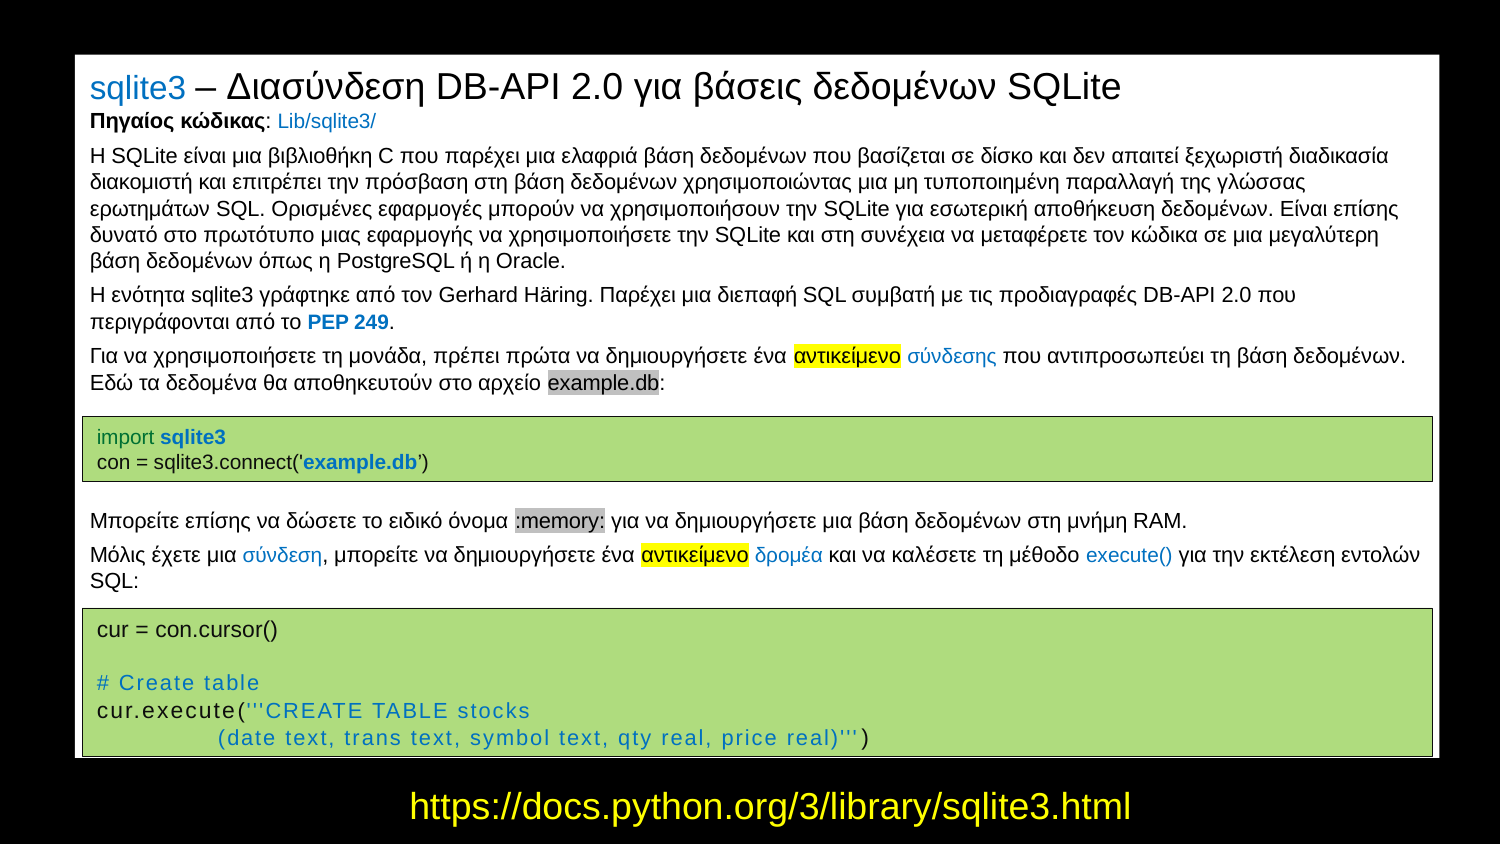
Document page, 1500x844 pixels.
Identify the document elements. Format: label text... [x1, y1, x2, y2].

text_box import sqlite3 con = sqlite3.connect('example.db’) [80, 414, 1434, 483]
text_box sqlite3 – Διασύνδεση DB-API 2.0 για βάσεις δεδομένων SQLite Πηγαίος κώδικας: Lib/sqlite3/ Η SQLite είναι μια βιβλιοθήκη C που παρέχει μια ελαφριά βάση δεδομένων που βασίζεται σε δίσκο και δεν απαιτεί ξεχωριστή διαδικασία διακομιστή και επιτρέπει την πρόσβαση στη βάση δεδομένων χρησιμοποιώντας μια μη τυποποιημένη παραλλαγή της γλώσσας ερωτημάτων SQL. Ορισμένες εφαρμογές μπορούν να χρησιμοποιήσουν την SQLite για εσωτερική αποθήκευση δεδομένων. Είναι επίσης δυνατό στο πρωτότυπο μιας εφαρμογής να χρησιμοποιήσετε την SQLite και στη συνέχεια να μεταφέρετε τον κώδικα σε μια μεγαλύτερη βάση δεδομένων όπως η PostgreSQL ή η Oracle. Η ενότητα sqlite3 γράφτηκε από τον Gerhard Häring. Παρέχει μια διεπαφή SQL συμβατή με τις προδιαγραφές DB-API 2.0 που περιγράφονται από το PEP 249. Για να χρησιμοποιήσετε τη μονάδα, πρέπει πρώτα να δημιουργήσετε ένα αντικείμενο σύνδεσης που αντιπροσωπεύει τη βάση δεδομένων. Εδώ τα δεδομένα θα αποθηκευτούν στο αρχείο example.db: Μπορείτε επίσης να δώσετε το ειδικό όνομα :memory: για να δημιουργήσετε μια βάση δεδομένων στη μνήμη RAM. Μόλις έχετε μια σύνδεση, μπορείτε να δημιουργήσετε ένα αντικείμενο δρομέα και να καλέσετε τη μέθοδο execute() για την εκτέλεση εντολών SQL: [74, 54, 1440, 758]
text_box https://docs.python.org/3/library/sqlite3.html [41, 778, 1500, 844]
text_box cur = con.cursor() # Create table cur.execute('''CREATE TABLE stocks (date text, trans text, symbol text, qty real, price real)''') [80, 606, 1434, 758]
